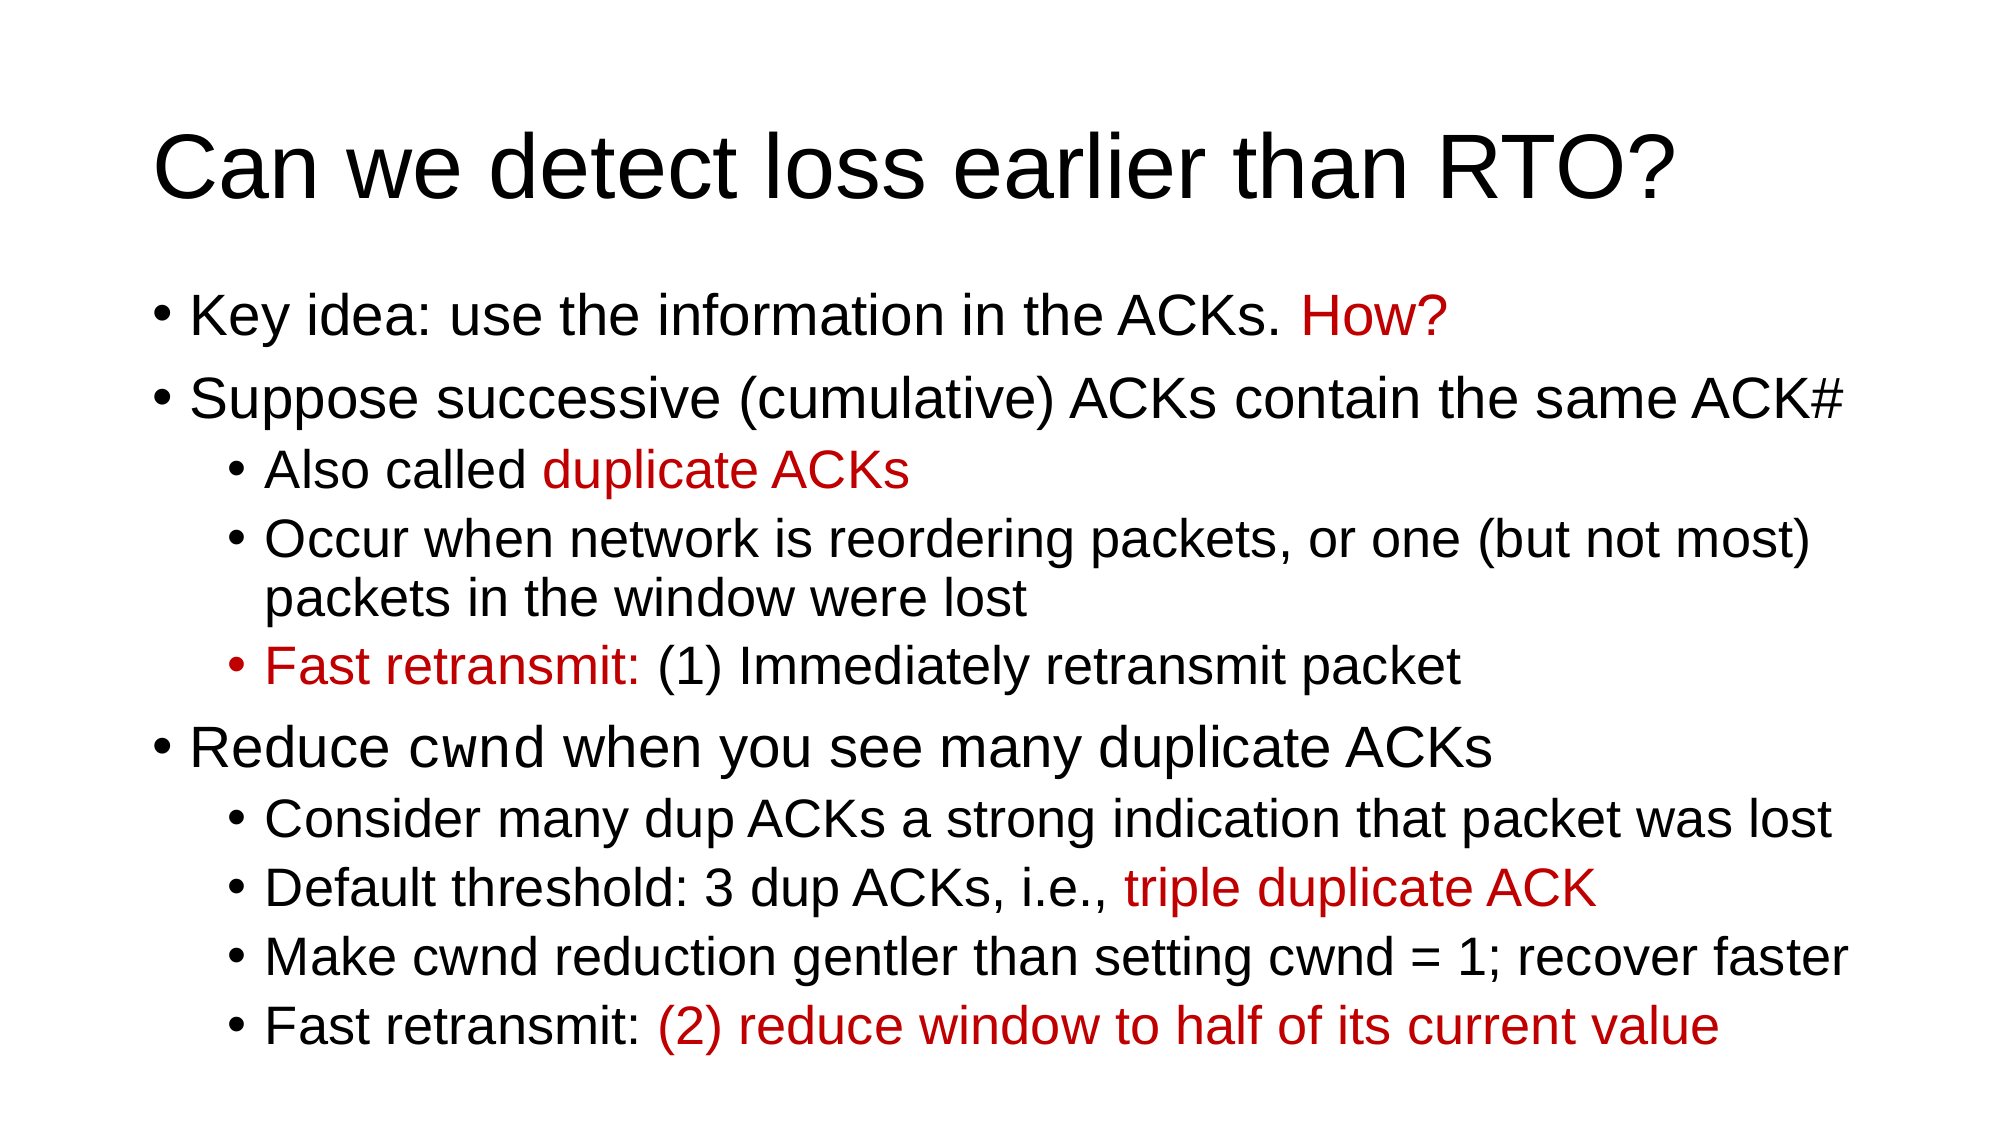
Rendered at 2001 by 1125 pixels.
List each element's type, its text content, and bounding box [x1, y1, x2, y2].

title Can we detect loss earlier than RTO? [137, 59, 1863, 277]
list Key idea: use the information in the ACKs. How? Suppose successive (cumulative) ACKs contain the same ACK# Also called duplicate ACKs Occur when network is reordering packets, or one (but not most) packets in the window were lost Fast retransmit: (1) Immediately retransmit packet Reduce cwnd when you see many duplicate ACKs Consider many dup ACKs a strong indication that packet was lost Default threshold: 3 dup ACKs, i.e., triple duplicate ACK Make cwnd reduction gentler than setting cwnd = 1; recover faster Fast retransmit: (2) reduce window to half of its current value [137, 277, 1943, 1112]
